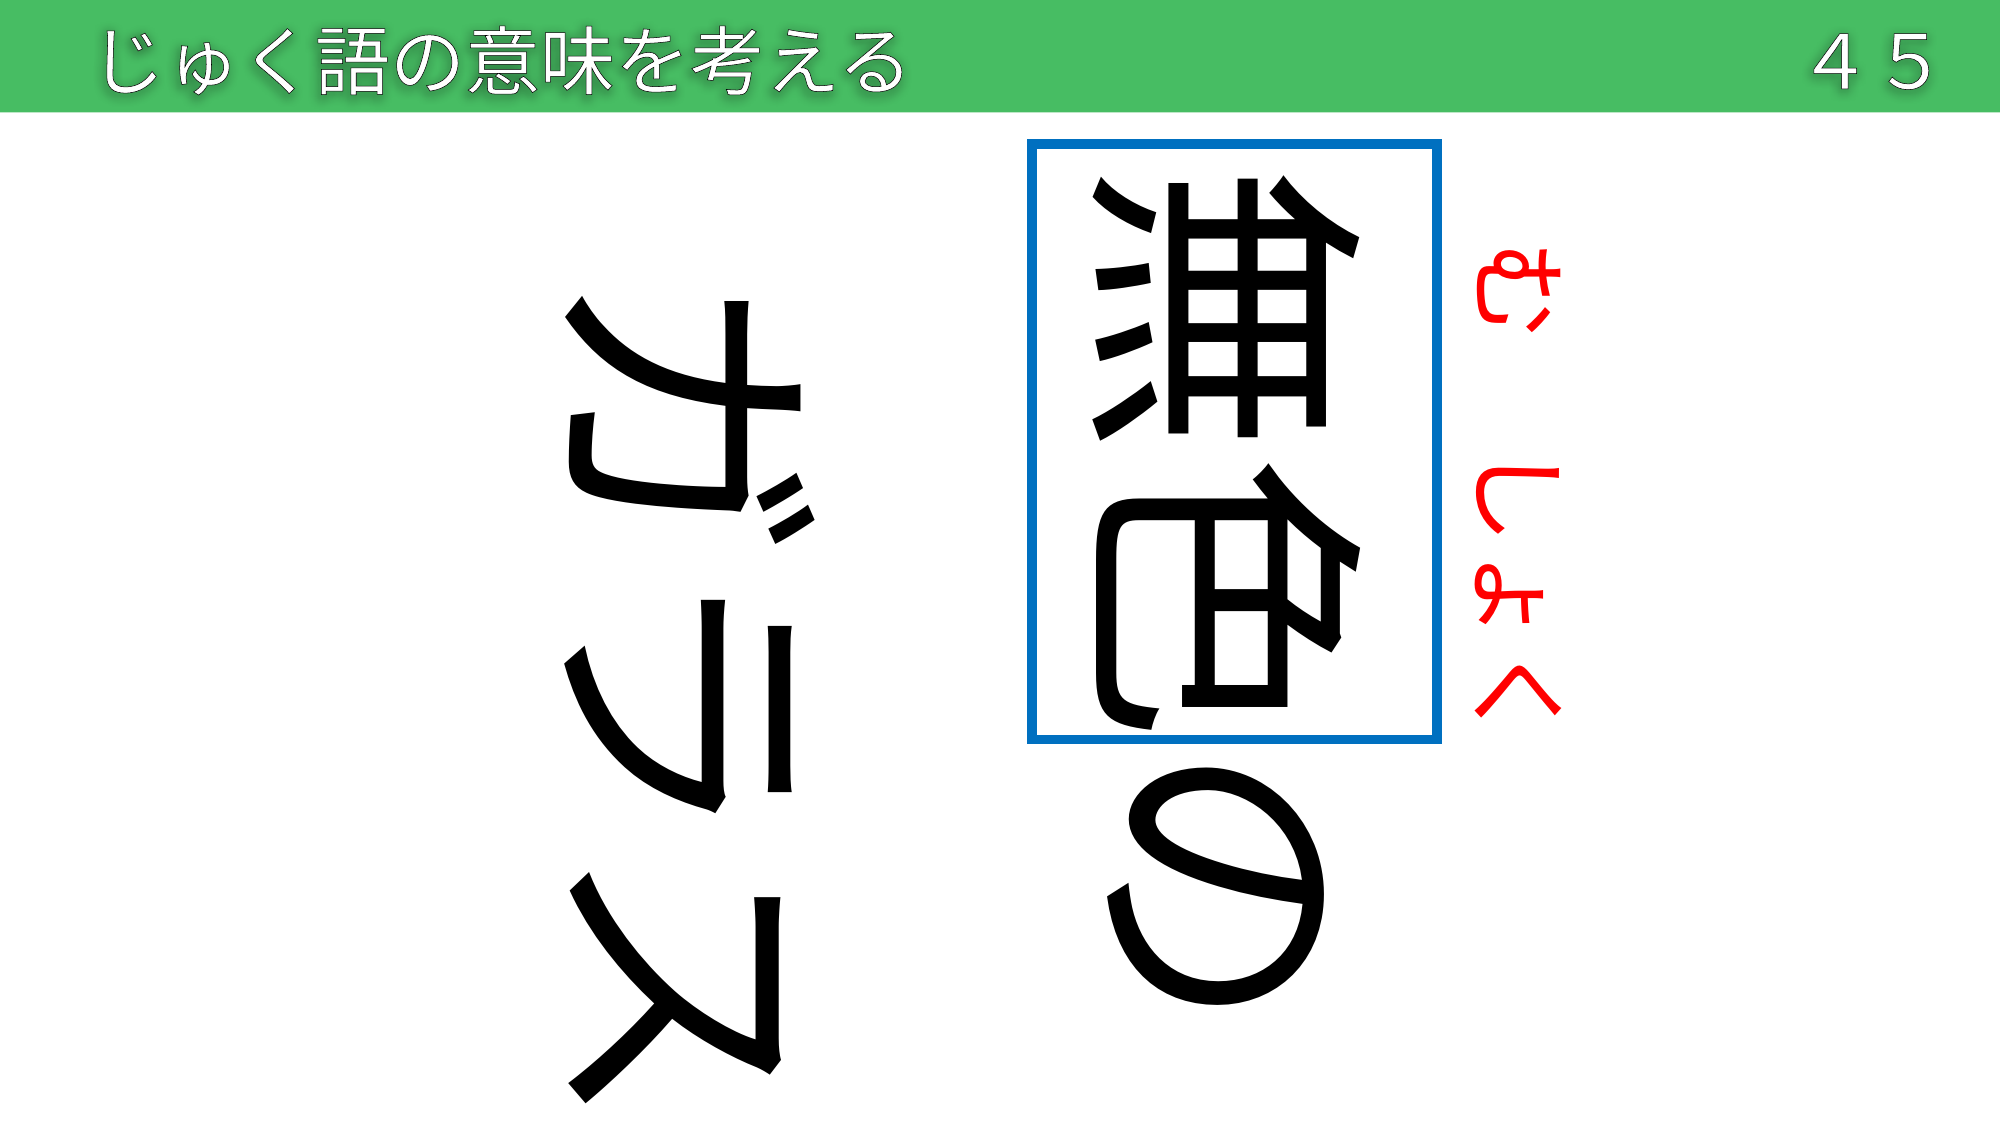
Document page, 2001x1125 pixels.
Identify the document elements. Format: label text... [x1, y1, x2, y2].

text_box しょく [1437, 430, 1589, 869]
text_box む [1438, 225, 1589, 342]
text_box じゅく語の意味を考える [75, 6, 1083, 112]
text_box ガラス [492, 255, 874, 1125]
text_box ４５ [1782, 6, 1963, 112]
text_box [1031, 143, 1438, 741]
text_box [0, 0, 2000, 113]
text_box 無色の [1031, 741, 1414, 1079]
